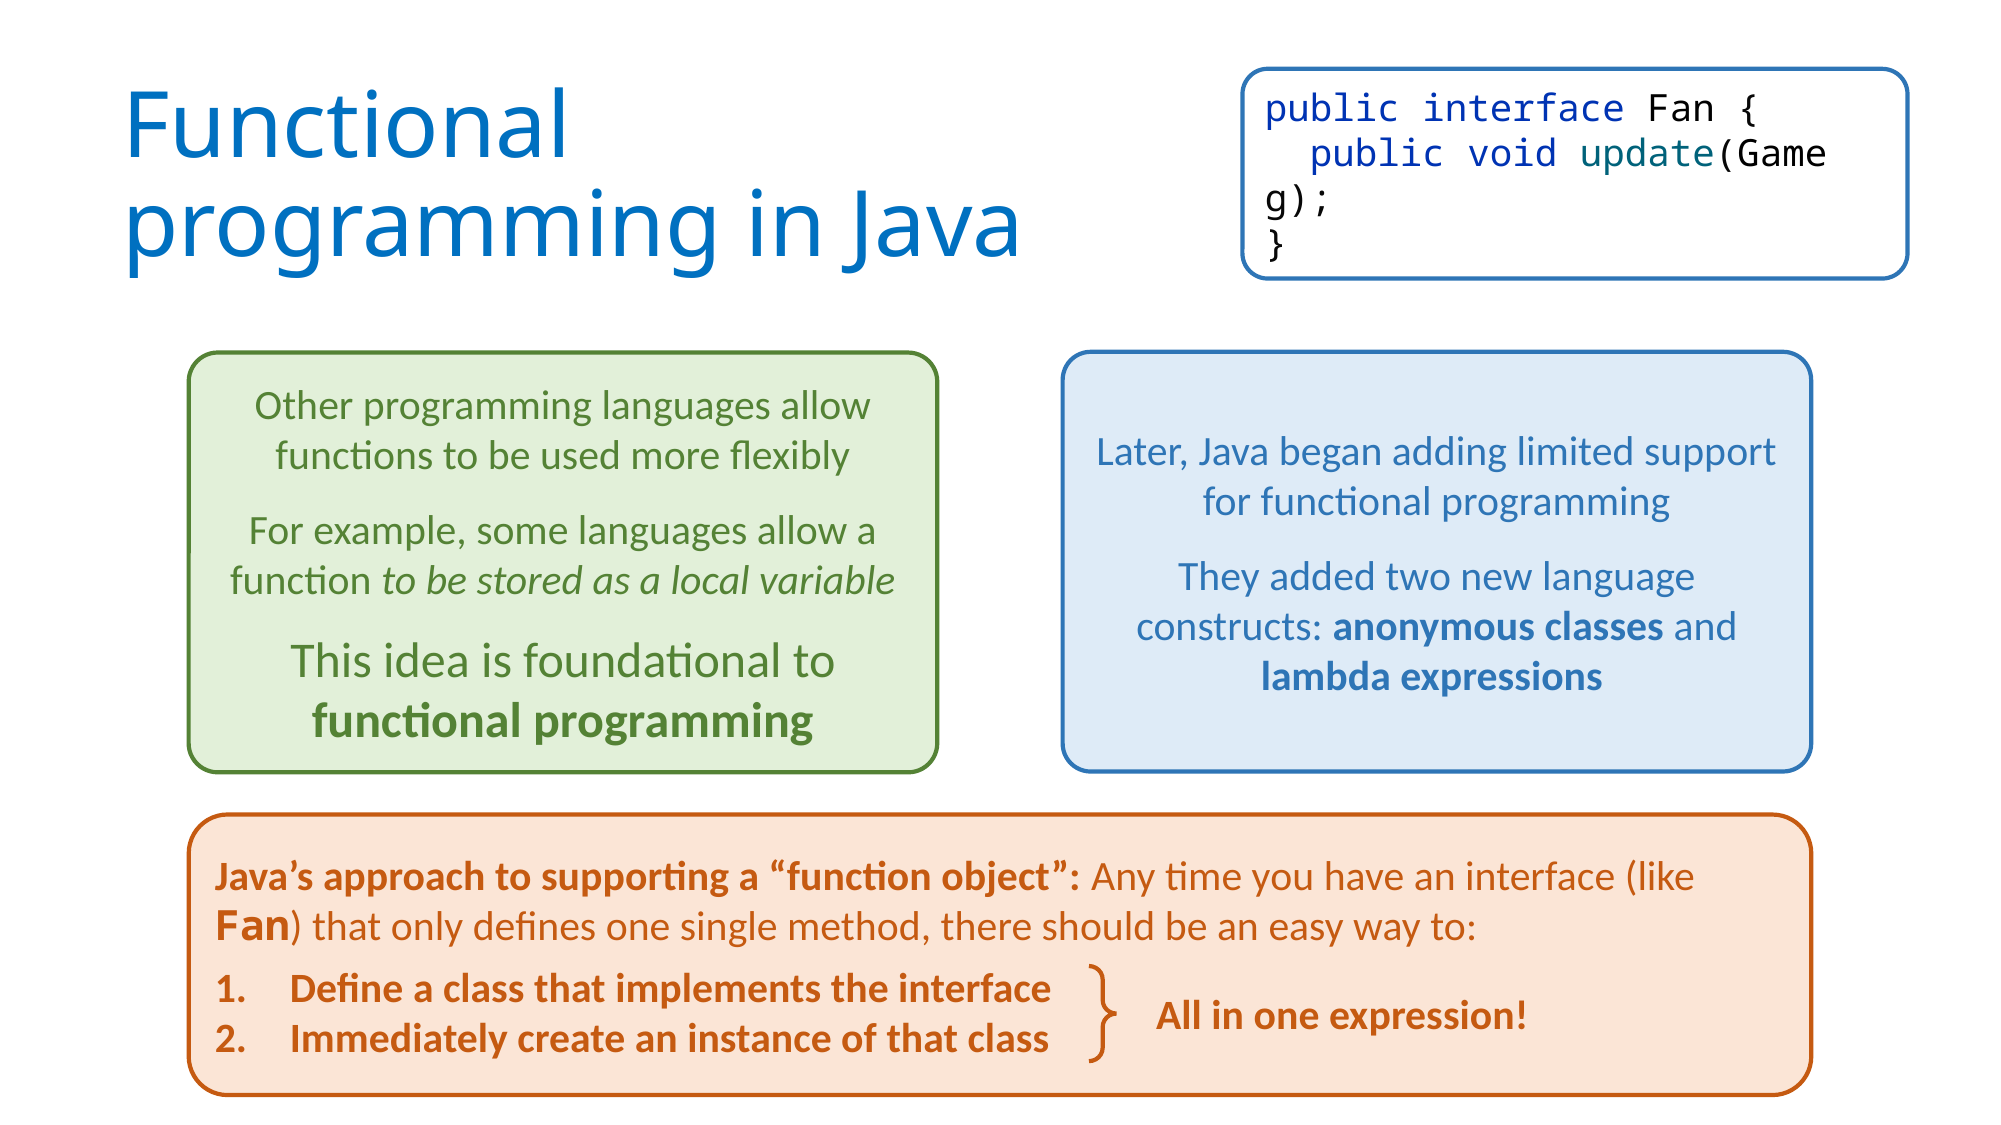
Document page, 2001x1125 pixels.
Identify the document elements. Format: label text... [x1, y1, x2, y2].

text_box public interface Fan { public void update(Game g); } [1242, 68, 1908, 279]
title Functional programming in Java [107, 70, 1175, 304]
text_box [1089, 965, 1546, 1062]
text_box Java’s approach to supporting a “function object”: Any time you have an interface (like Fan) that only defines one single method, there should be an easy way to: Define a class that implements the interface Immediately create an instance of that class [187, 813, 1813, 1097]
text_box Later, Java began adding limited support for functional programming They added two new language constructs: anonymous classes and lambda expressions [1061, 350, 1813, 773]
text_box Other programming languages allow functions to be used more flexibly For example, some languages allow a function to be stored as a local variable This idea is foundational to functional programming [187, 351, 939, 774]
